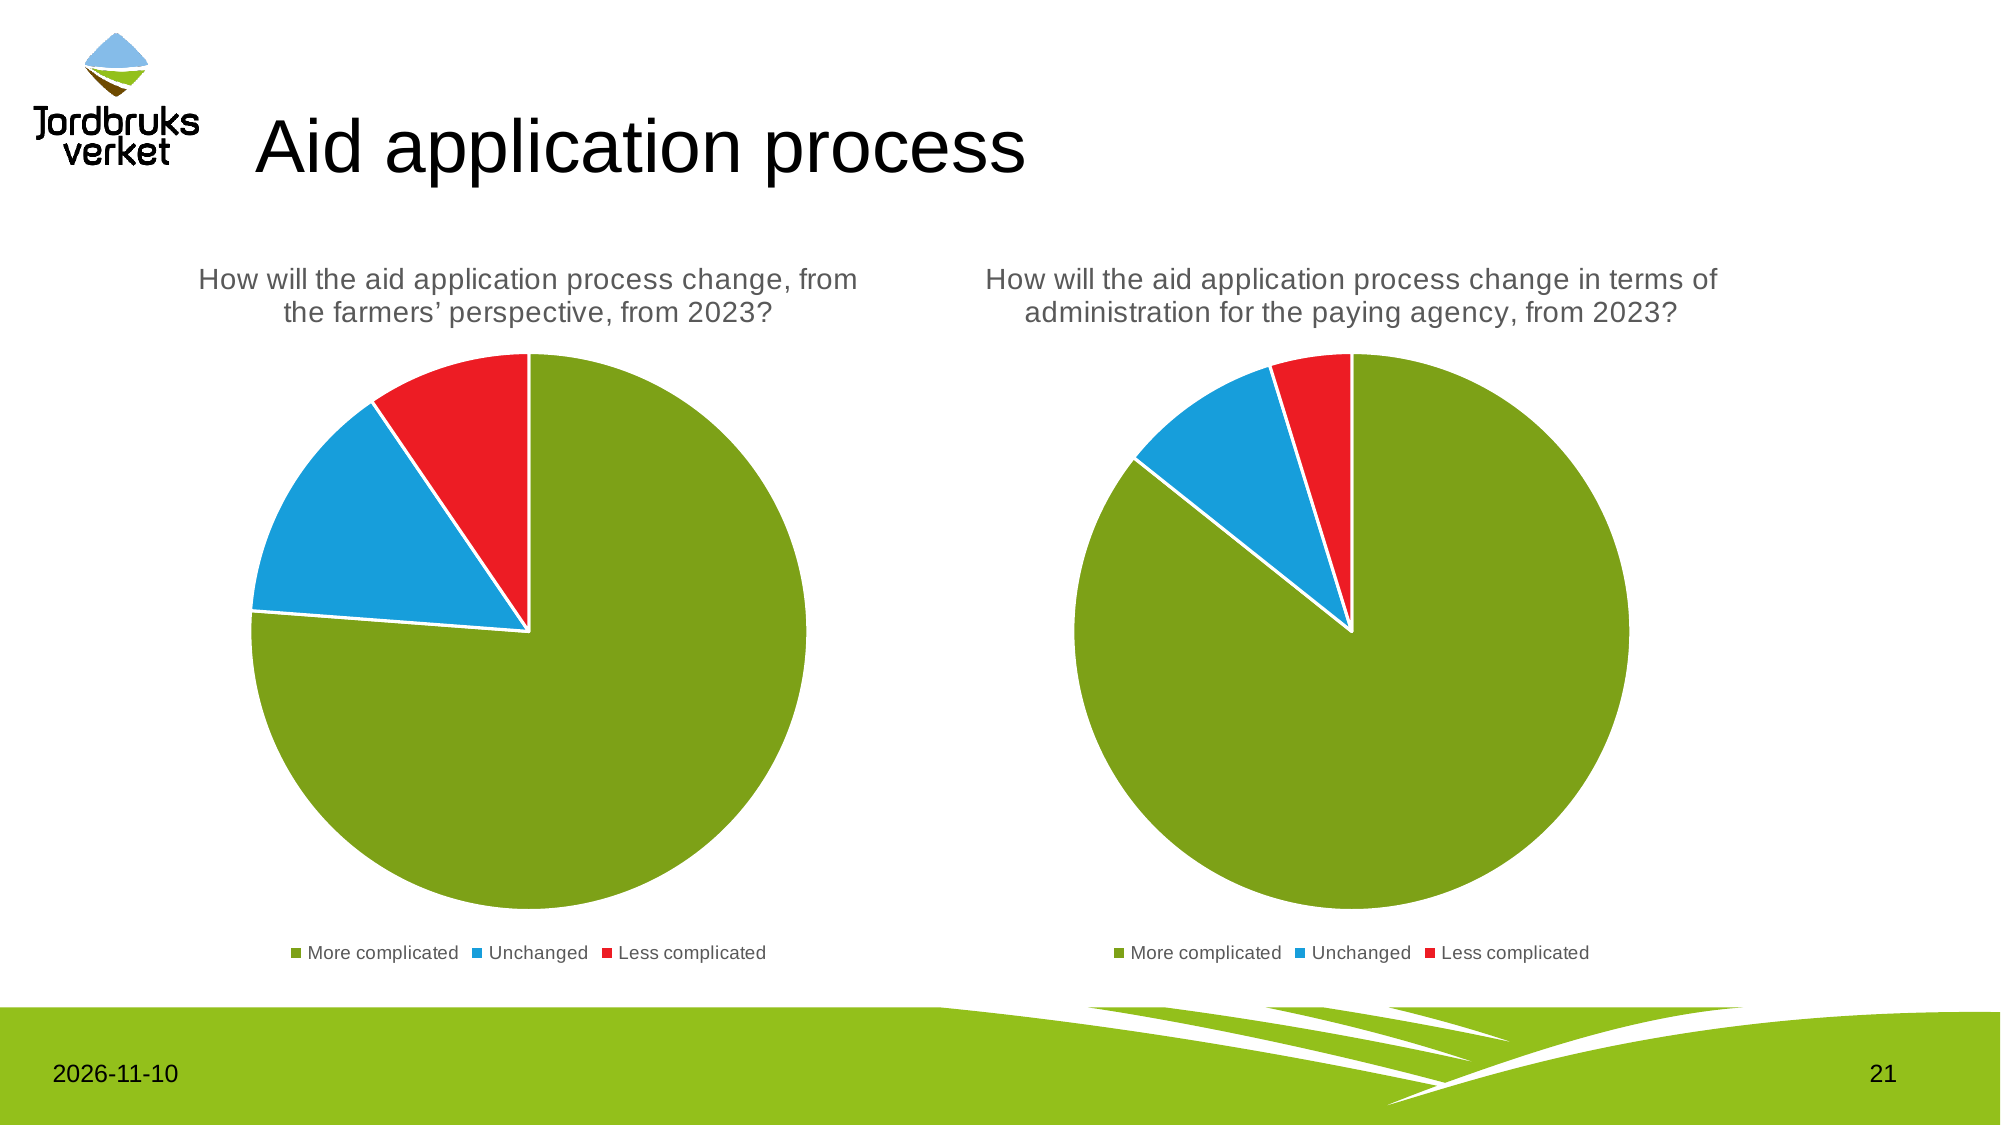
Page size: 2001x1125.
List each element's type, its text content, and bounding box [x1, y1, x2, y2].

chart [104, 231, 1838, 971]
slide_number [0, 1042, 233, 1103]
picture [0, 0, 233, 199]
title Aid application process [240, 0, 1776, 197]
slide_number 21 [1767, 1042, 2000, 1103]
